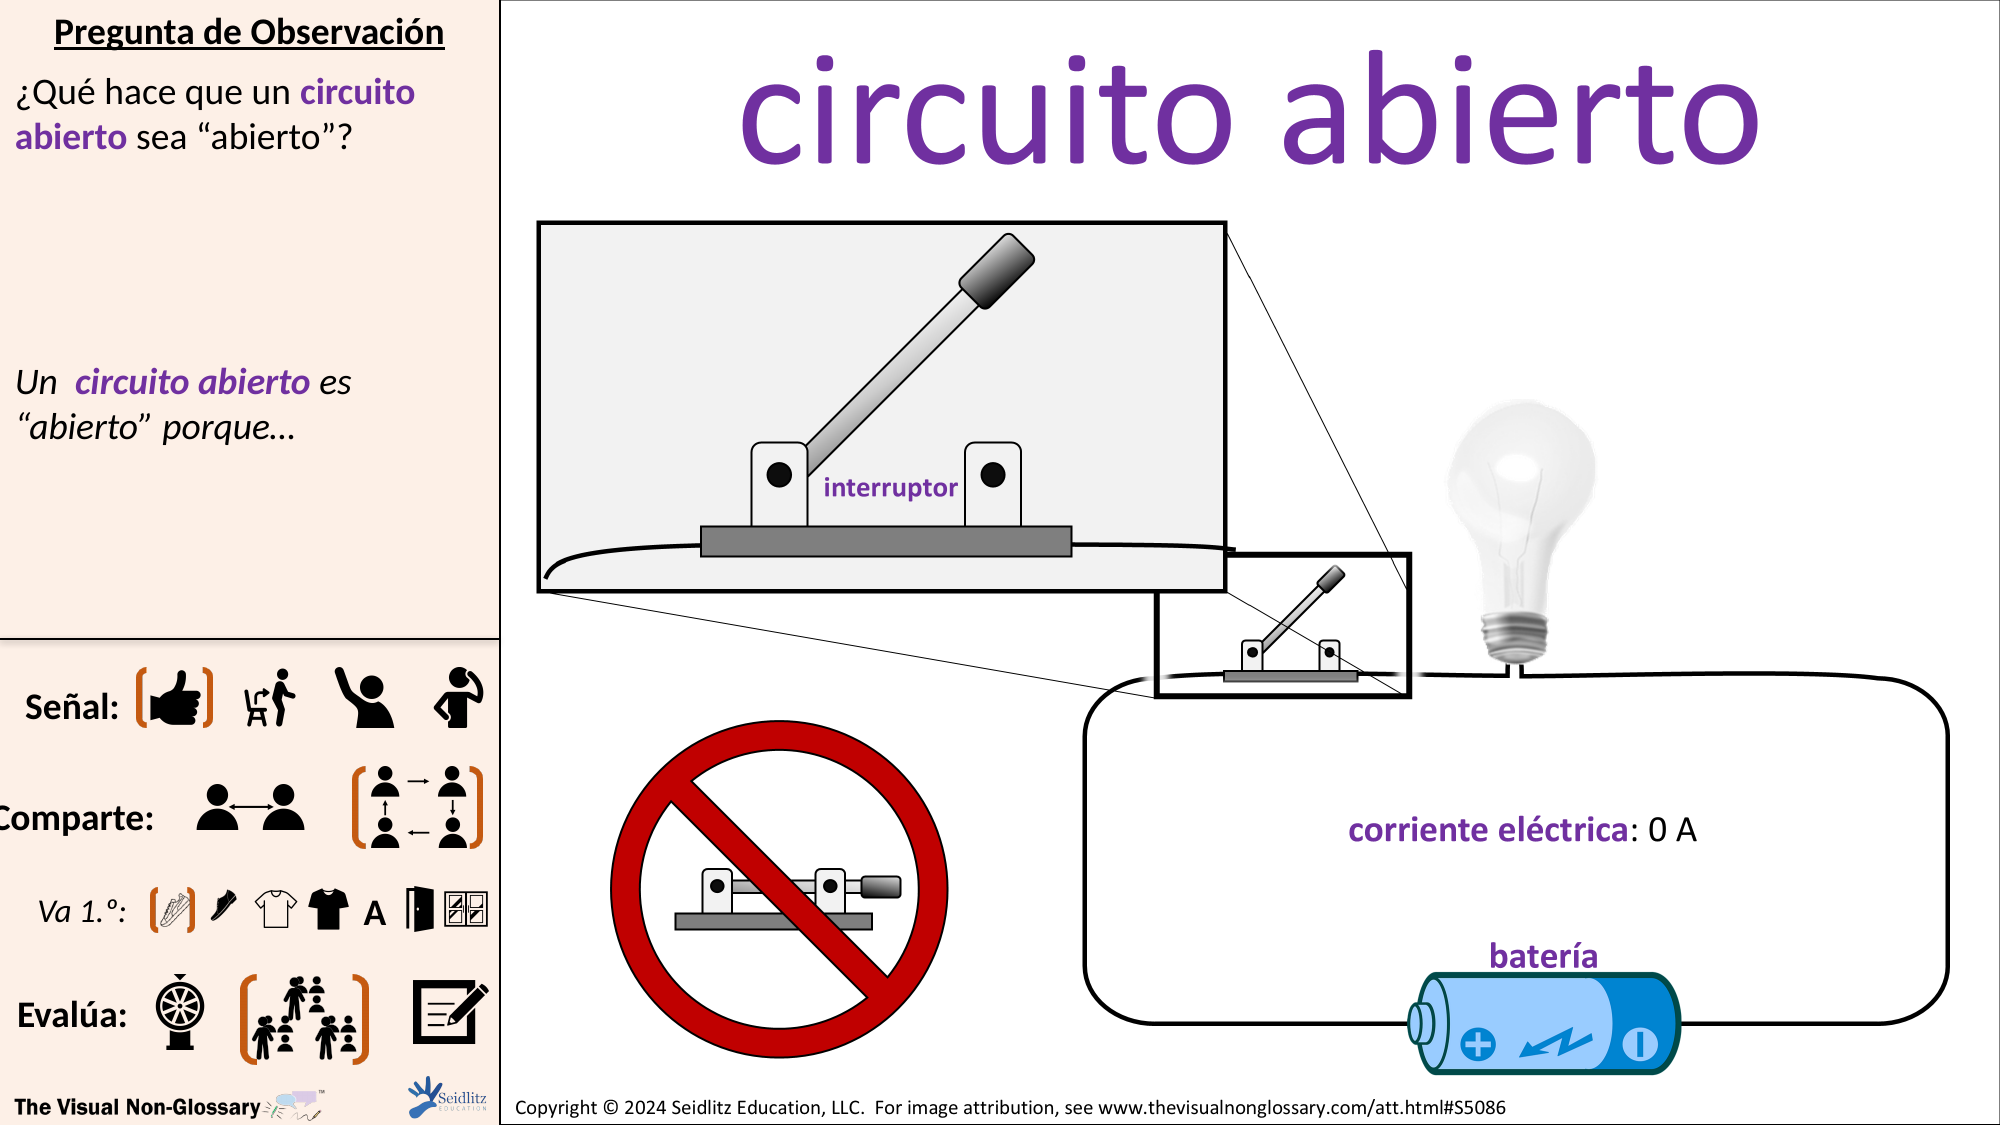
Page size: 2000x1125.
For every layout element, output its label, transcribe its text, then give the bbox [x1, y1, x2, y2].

picture [253, 886, 299, 932]
picture [499, 0, 2000, 1125]
picture [239, 974, 370, 1066]
text_box Evalúa: [2, 982, 137, 1043]
picture [194, 784, 307, 830]
picture [202, 886, 241, 925]
picture [334, 667, 395, 728]
text_box Comparte: [0, 785, 170, 846]
picture [352, 766, 484, 850]
picture [397, 886, 490, 932]
picture [142, 974, 218, 1051]
picture [239, 667, 301, 728]
picture [0, 1084, 328, 1125]
picture [305, 886, 352, 932]
text_box ¿Qué hace que un circuito abierto sea “abierto”? [0, 59, 494, 165]
picture [136, 667, 214, 728]
picture [403, 1073, 495, 1125]
text_box Va 1.º: [22, 881, 143, 937]
text_box Señal: [10, 674, 135, 735]
text_box Pregunta de Observación [39, 0, 460, 59]
picture [149, 886, 196, 934]
picture [413, 974, 490, 1051]
text_box Un circuito abierto es “abierto” porque…​ [0, 349, 494, 455]
text_box A [348, 880, 402, 941]
picture [428, 667, 490, 728]
